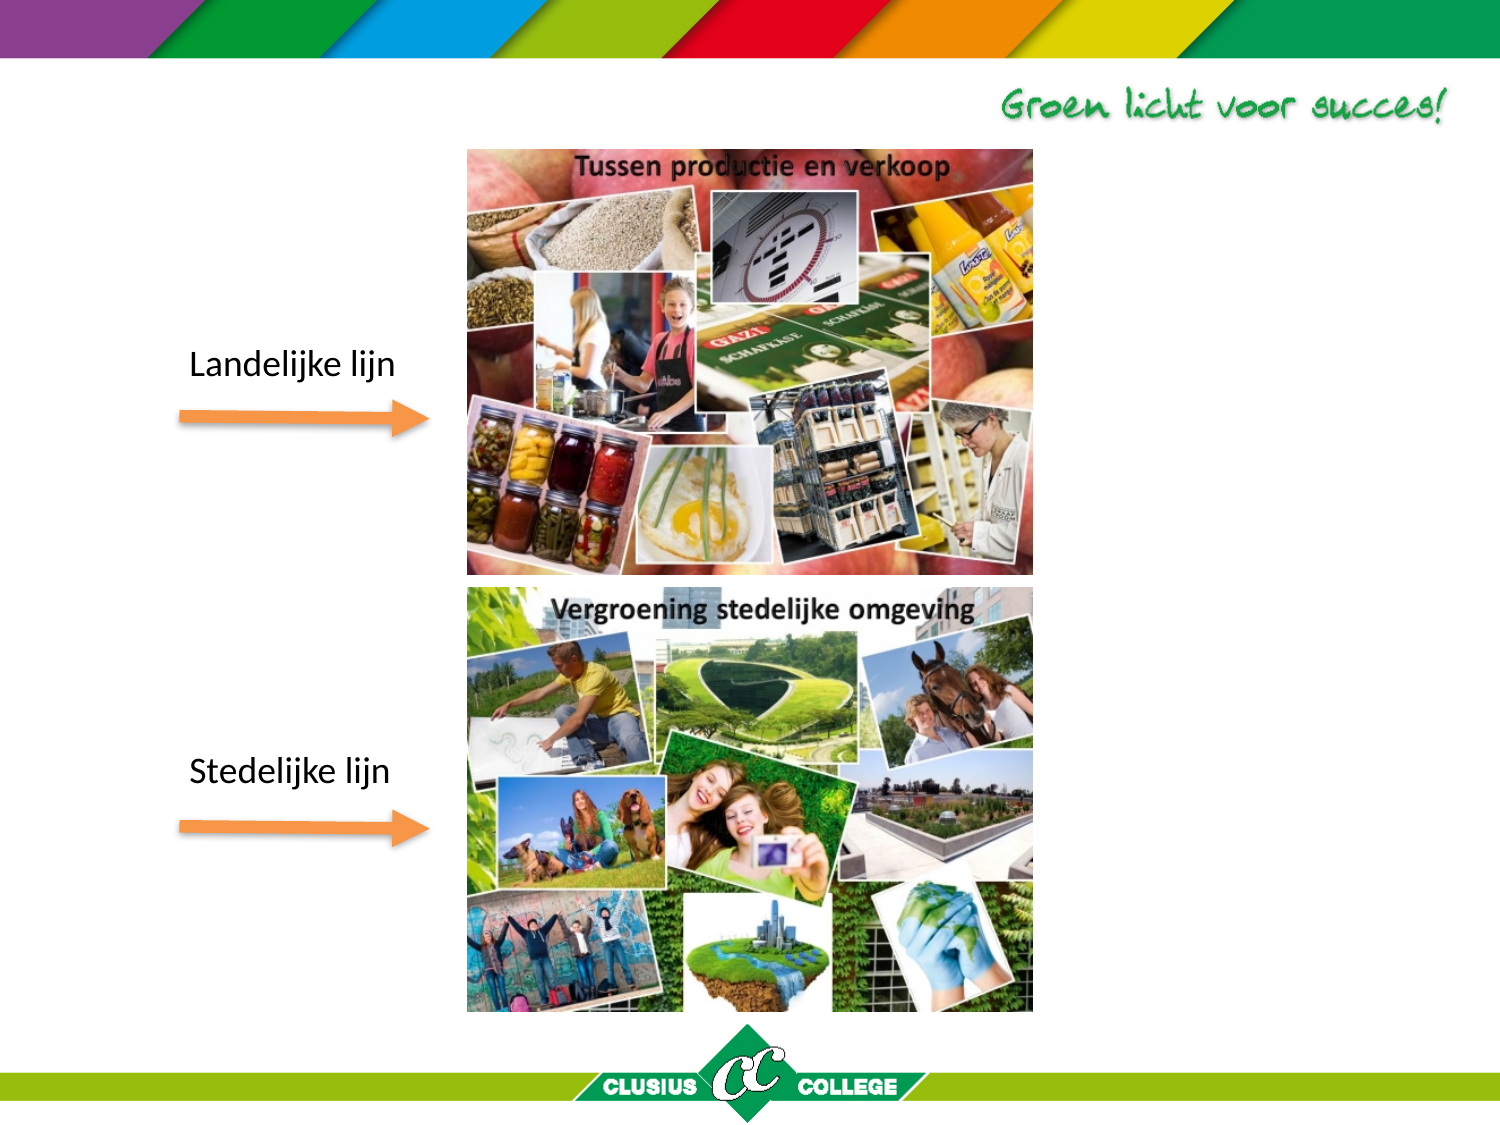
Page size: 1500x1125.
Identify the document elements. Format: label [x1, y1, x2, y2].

text_box [0, 0, 1500, 1125]
text_box [179, 415, 431, 419]
